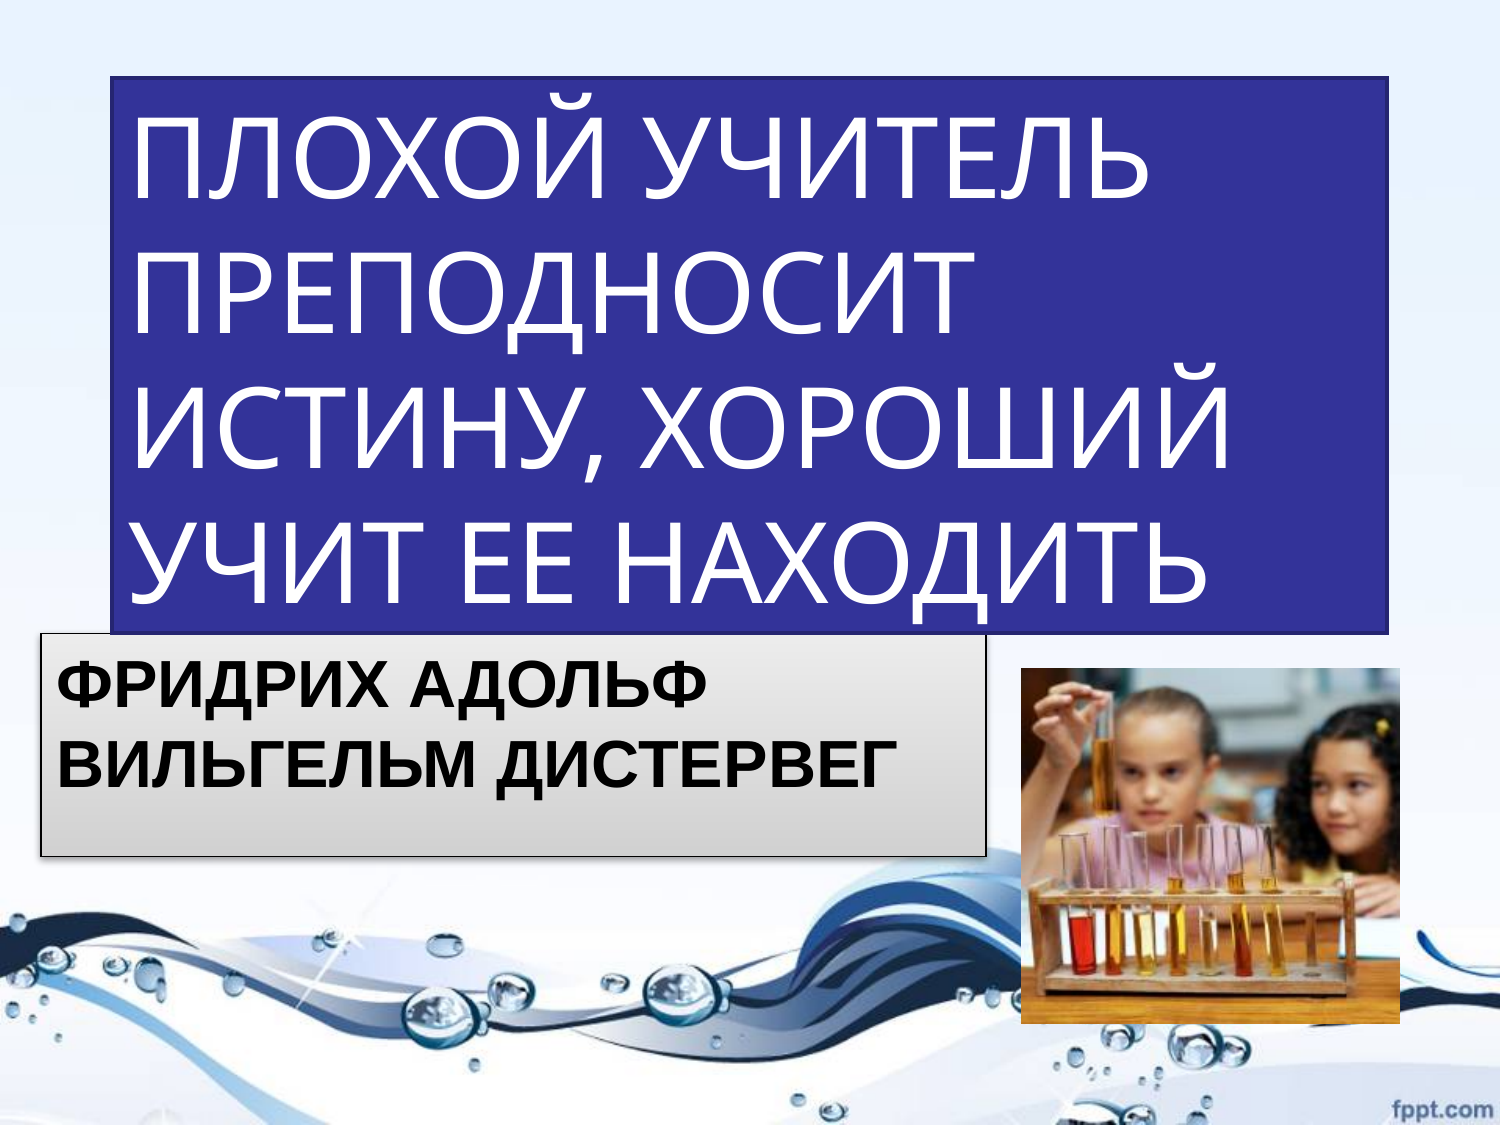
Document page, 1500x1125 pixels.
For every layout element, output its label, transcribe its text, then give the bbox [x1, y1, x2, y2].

title ФРИДРИХ Адольф вильгельм дистервег [40, 633, 987, 857]
picture [0, 0, 1500, 1125]
list ПЛОХОЙ УЧИТЕЛЬ ПРЕПОДНОСИТ ИСТИНУ, ХОРОШИЙ УЧИТ ЕЕ НАХОДИТЬ [110, 76, 1389, 635]
